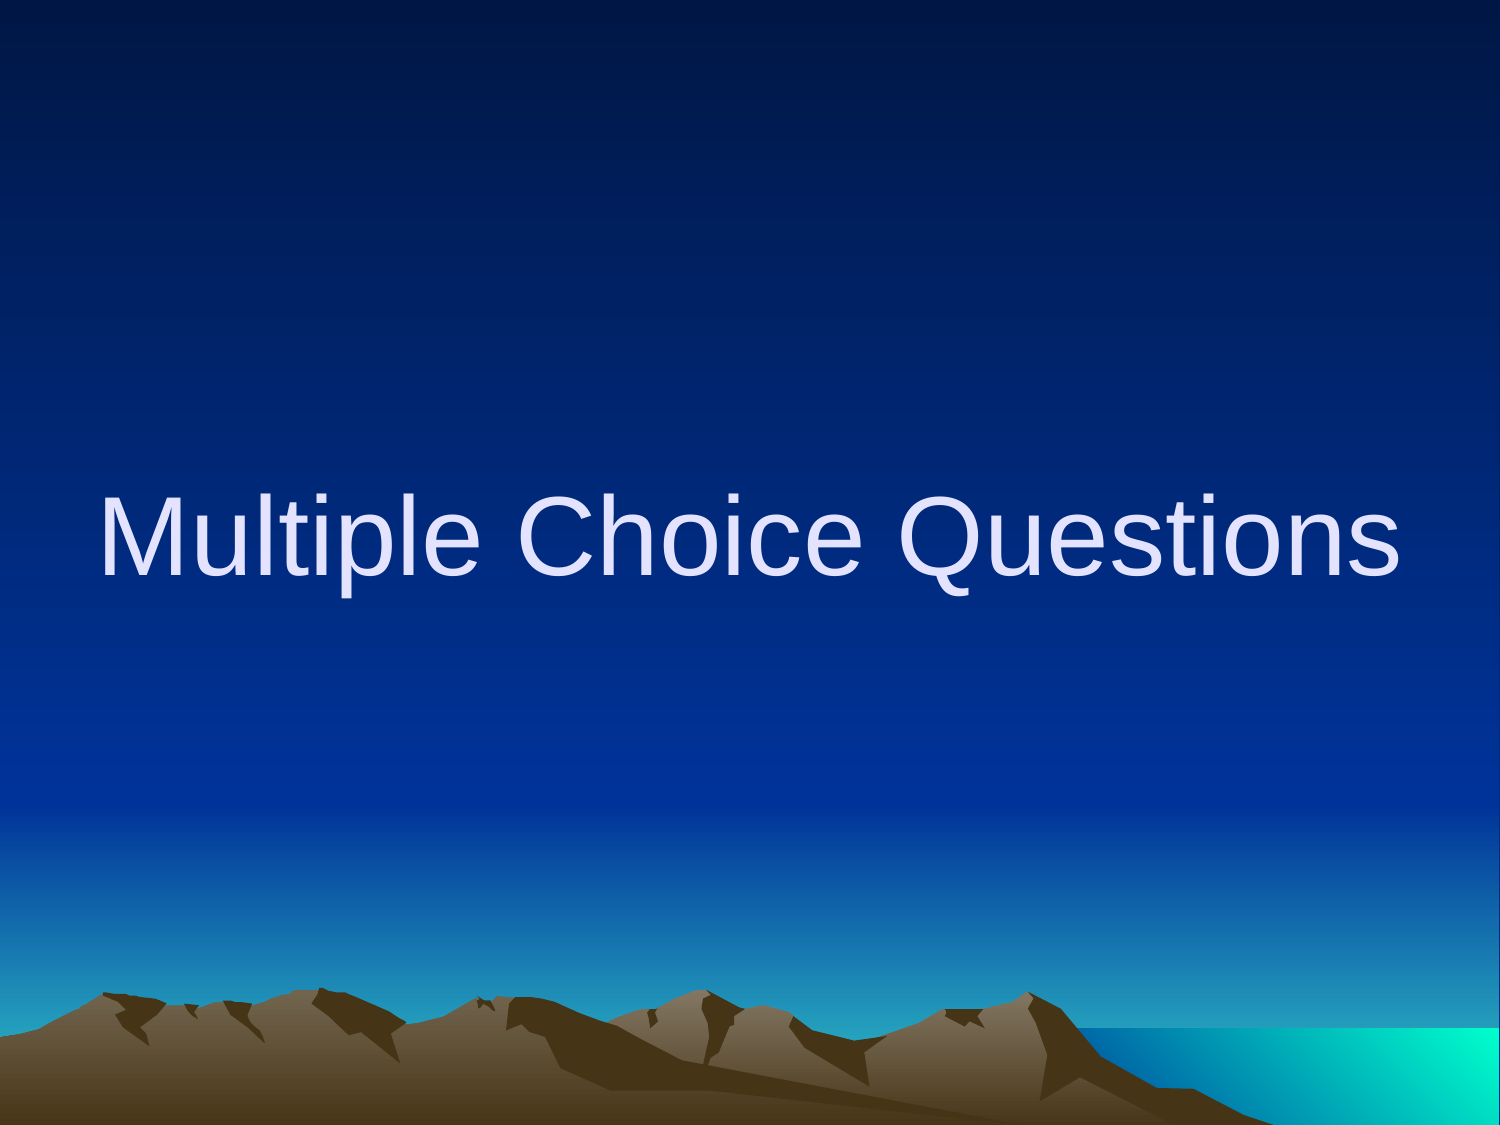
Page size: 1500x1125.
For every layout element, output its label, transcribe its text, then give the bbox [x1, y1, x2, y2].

title Multiple Choice Questions [74, 387, 1426, 673]
